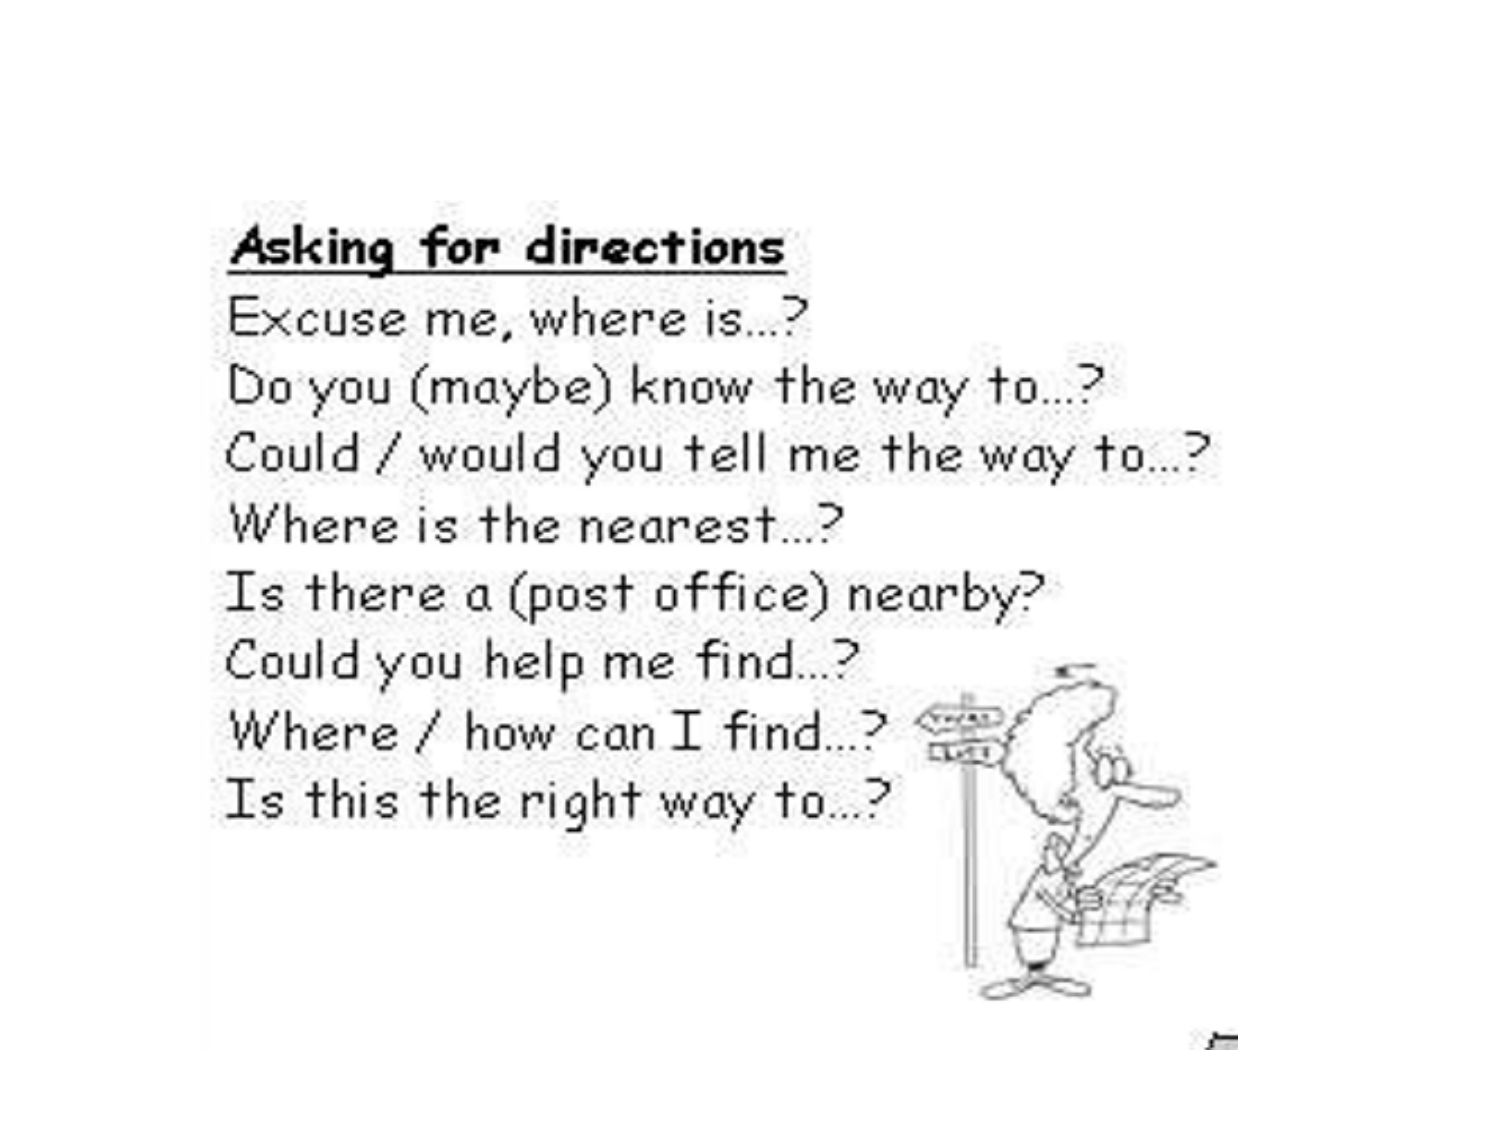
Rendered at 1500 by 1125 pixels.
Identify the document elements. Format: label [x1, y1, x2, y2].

list [199, 199, 1238, 1051]
